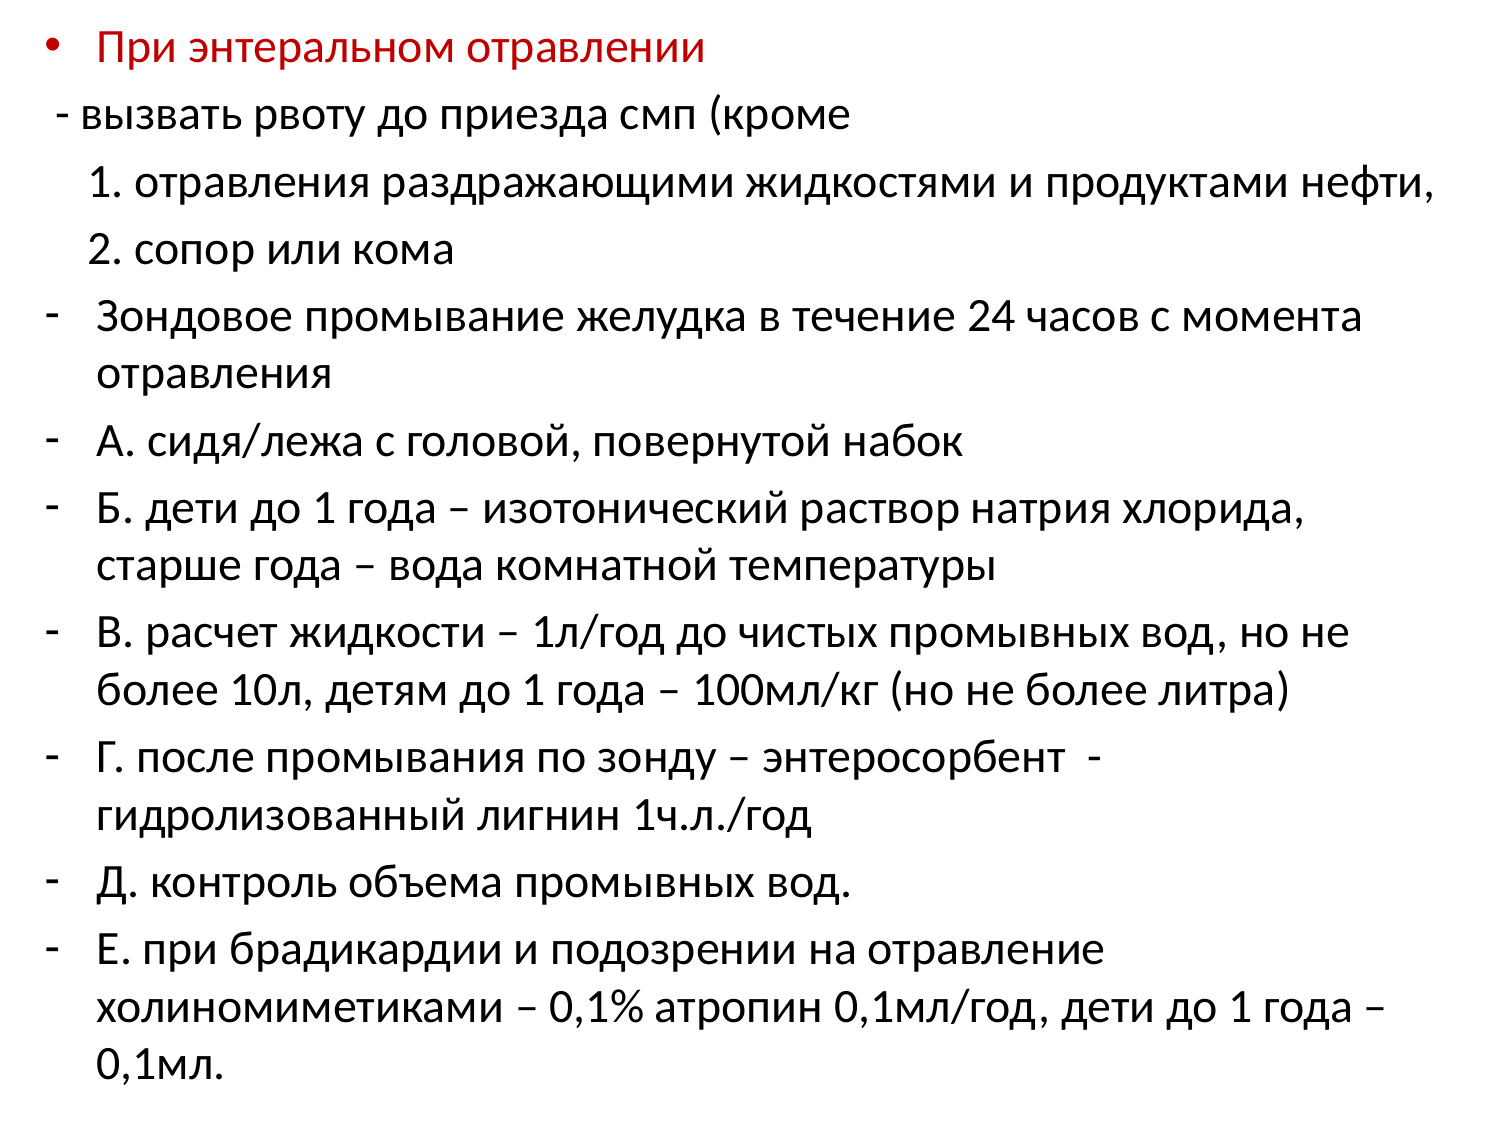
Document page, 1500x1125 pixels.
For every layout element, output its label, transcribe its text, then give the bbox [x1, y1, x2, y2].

list При энтеральном отравлении - вызвать рвоту до приезда смп (кроме 1. отравления раздражающими жидкостями и продуктами нефти, 2. сопор или кома Зондовое промывание желудка в течение 24 часов с момента отравления А. сидя/лежа с головой, повернутой набок Б. дети до 1 года – изотонический раствор натрия хлорида, старше года – вода комнатной температуры В. расчет жидкости – 1л/год до чистых промывных вод, но не более 10л, детям до 1 года – 100мл/кг (но не более литра) Г. после промывания по зонду – энтеросорбент - гидролизованный лигнин 1ч.л./год Д. контроль объема промывных вод. Е. при брадикардии и подозрении на отравление холиномиметиками – 0,1% атропин 0,1мл/год, дети до 1 года – 0,1мл. [29, 7, 1471, 1106]
